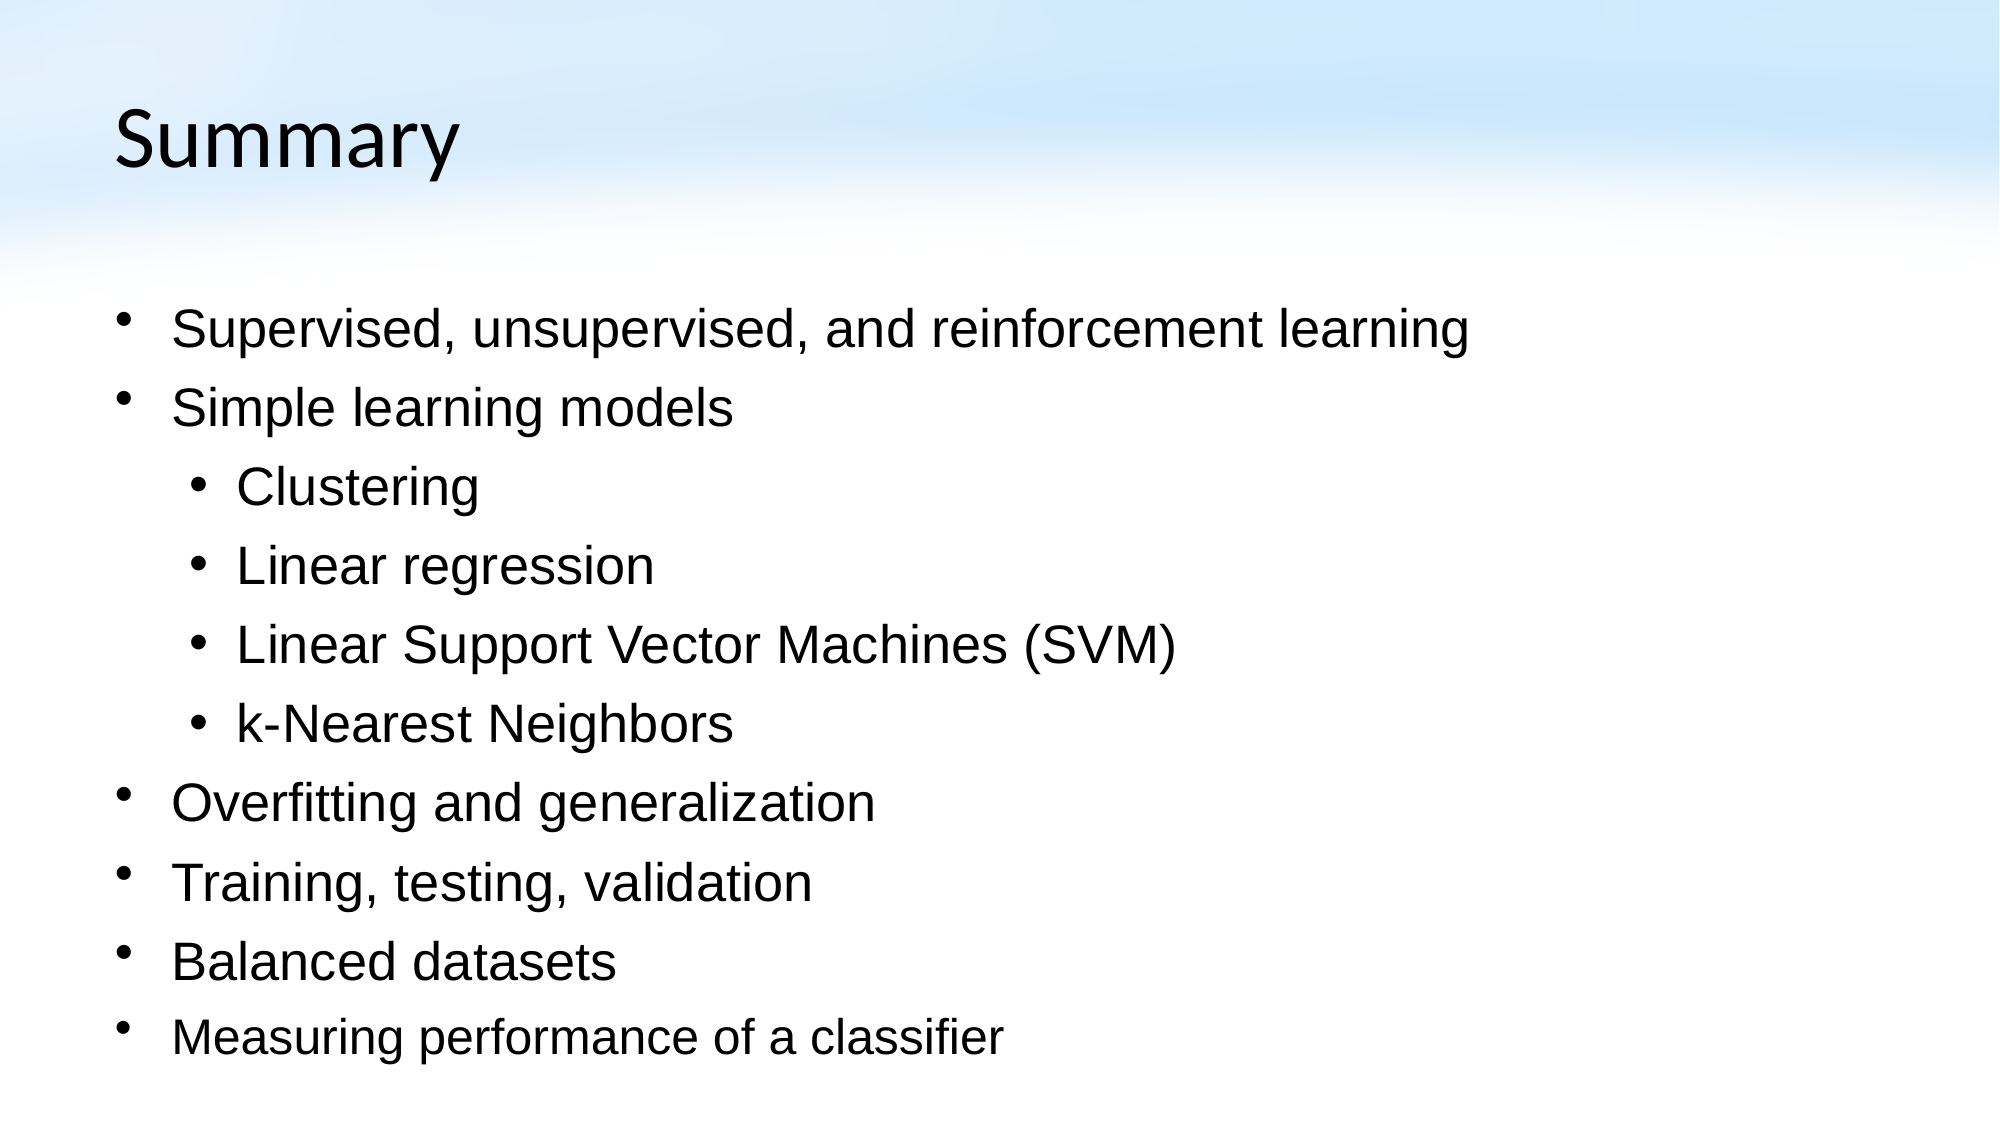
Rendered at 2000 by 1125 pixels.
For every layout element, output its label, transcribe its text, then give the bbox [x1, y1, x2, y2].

list Supervised, unsupervised, and reinforcement learning Simple learning models Clustering Linear regression Linear Support Vector Machines (SVM) k-Nearest Neighbors Overfitting and generalization Training, testing, validation Balanced datasets Measuring performance of a classifier [99, 282, 1981, 1026]
picture [0, 0, 2000, 1125]
title Summary [99, 37, 1963, 226]
